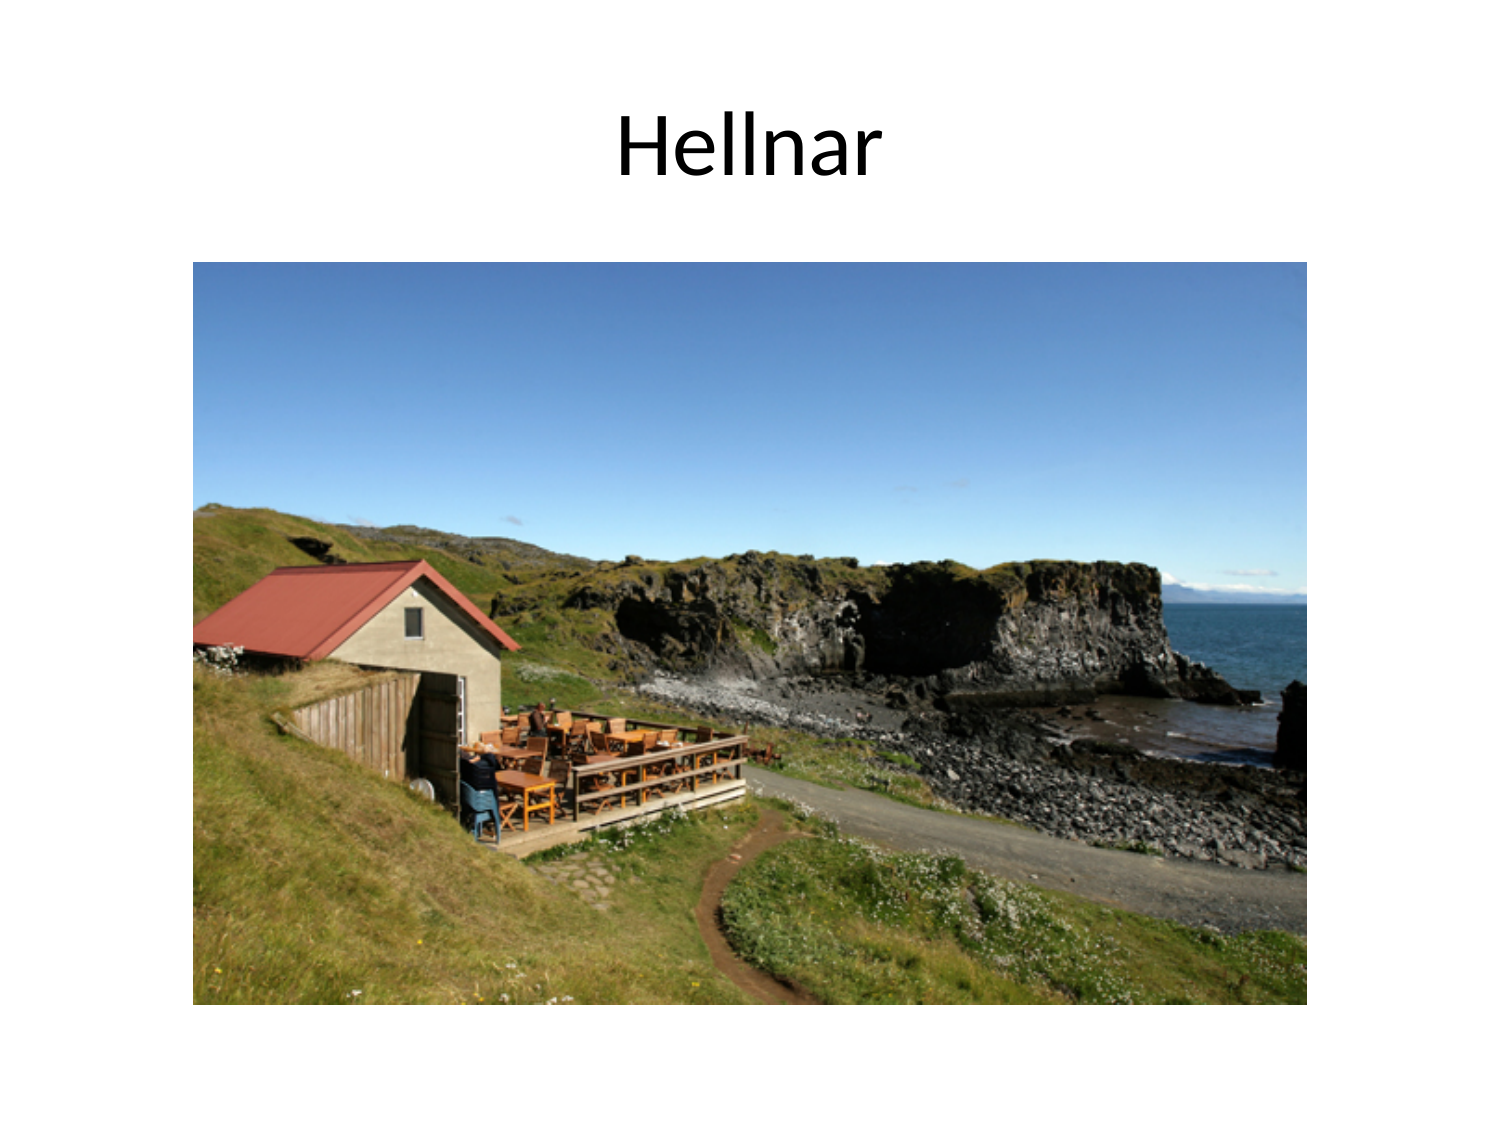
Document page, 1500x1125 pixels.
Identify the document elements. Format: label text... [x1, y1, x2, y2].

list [192, 262, 1307, 1006]
title Hellnar [75, 45, 1425, 233]
